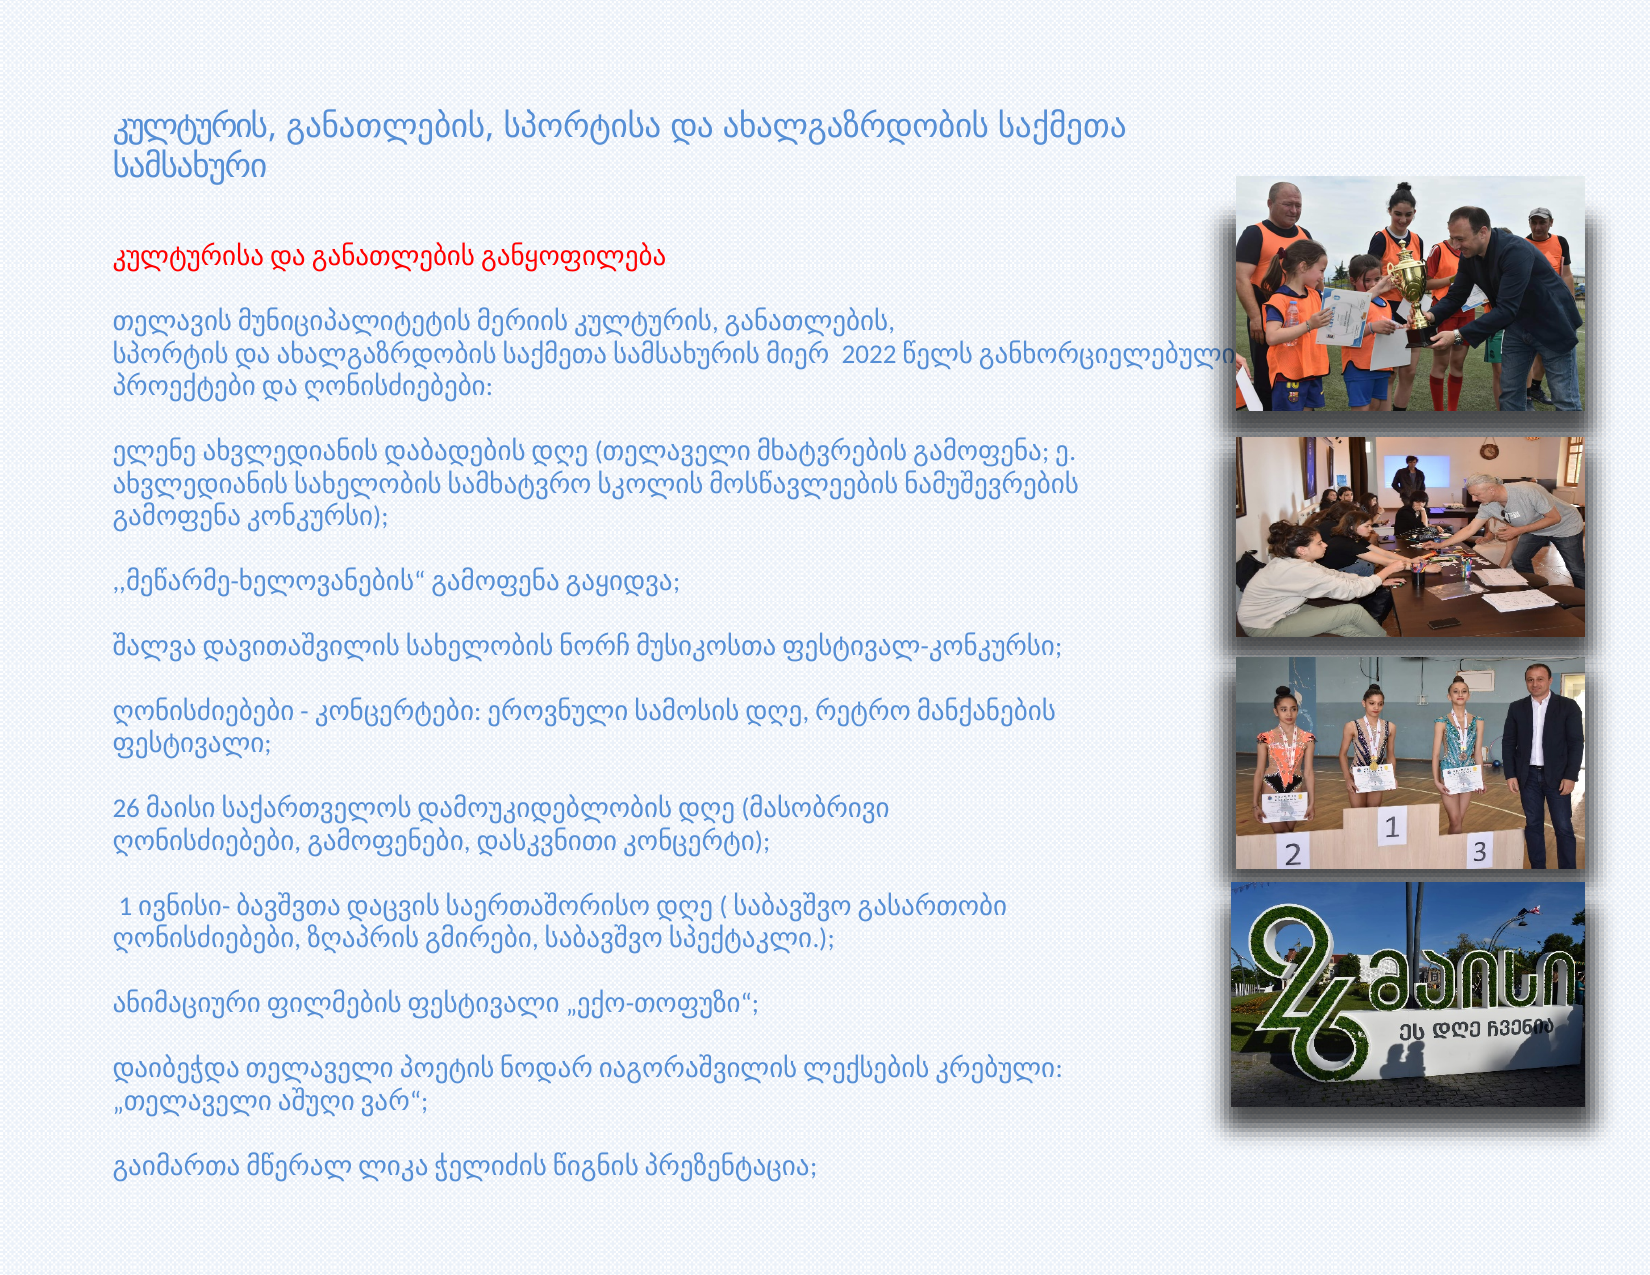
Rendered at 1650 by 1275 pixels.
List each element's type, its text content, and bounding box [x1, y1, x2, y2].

picture [0, 0, 1650, 1275]
text_box კულტურის, განათლების, სპორტისა და ახალგაზრდობის საქმეთა სამსახური კულტურისა და განათლების განყოფილება თელავის მუნიციპალიტეტის მერიის კულტურის, განათლების, სპორტის და ახალგაზრდობის საქმეთა სამსახურის მიერ 2022 წელს განხორციელებული პროექტები და ღონისძიებები: ელენე ახვლედიანის დაბადების დღე (თელაველი მხატვრების გამოფენა; ე. ახვლედიანის სახელობის სამხატვრო სკოლის მოსწავლეების ნამუშევრების გამოფენა კონკურსი); ,,მეწარმე-ხელოვანების“ გამოფენა გაყიდვა; შალვა დავითაშვილის სახელობის ნორჩ მუსიკოსთა ფესტივალ-კონკურსი; ღონისძიებები - კონცერტები: ეროვნული სამოსის დღე, რეტრო მანქანების ფესტივალი; 26 მაისი საქართველოს დამოუკიდებლობის დღე (მასობრივი ღონისძიებები, გამოფენები, დასკვნითი კონცერტი); 1 ივნისი- ბავშვთა დაცვის საერთაშორისო დღე ( საბავშვო გასართობი ღონისძიებები, ზღაპრის გმირები, საბავშვო სპექტაკლი.); ანიმაციური ფილმების ფესტივალი „ექო-თოფუზი“; დაიბეჭდა თელაველი პოეტის ნოდარ იაგორაშვილის ლექსების კრებული: „თელაველი აშუღი ვარ“; გაიმართა მწერალ ლიკა ჭელიძის წიგნის პრეზენტაცია; [110, 102, 1252, 1211]
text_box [1191, 188, 1627, 1160]
